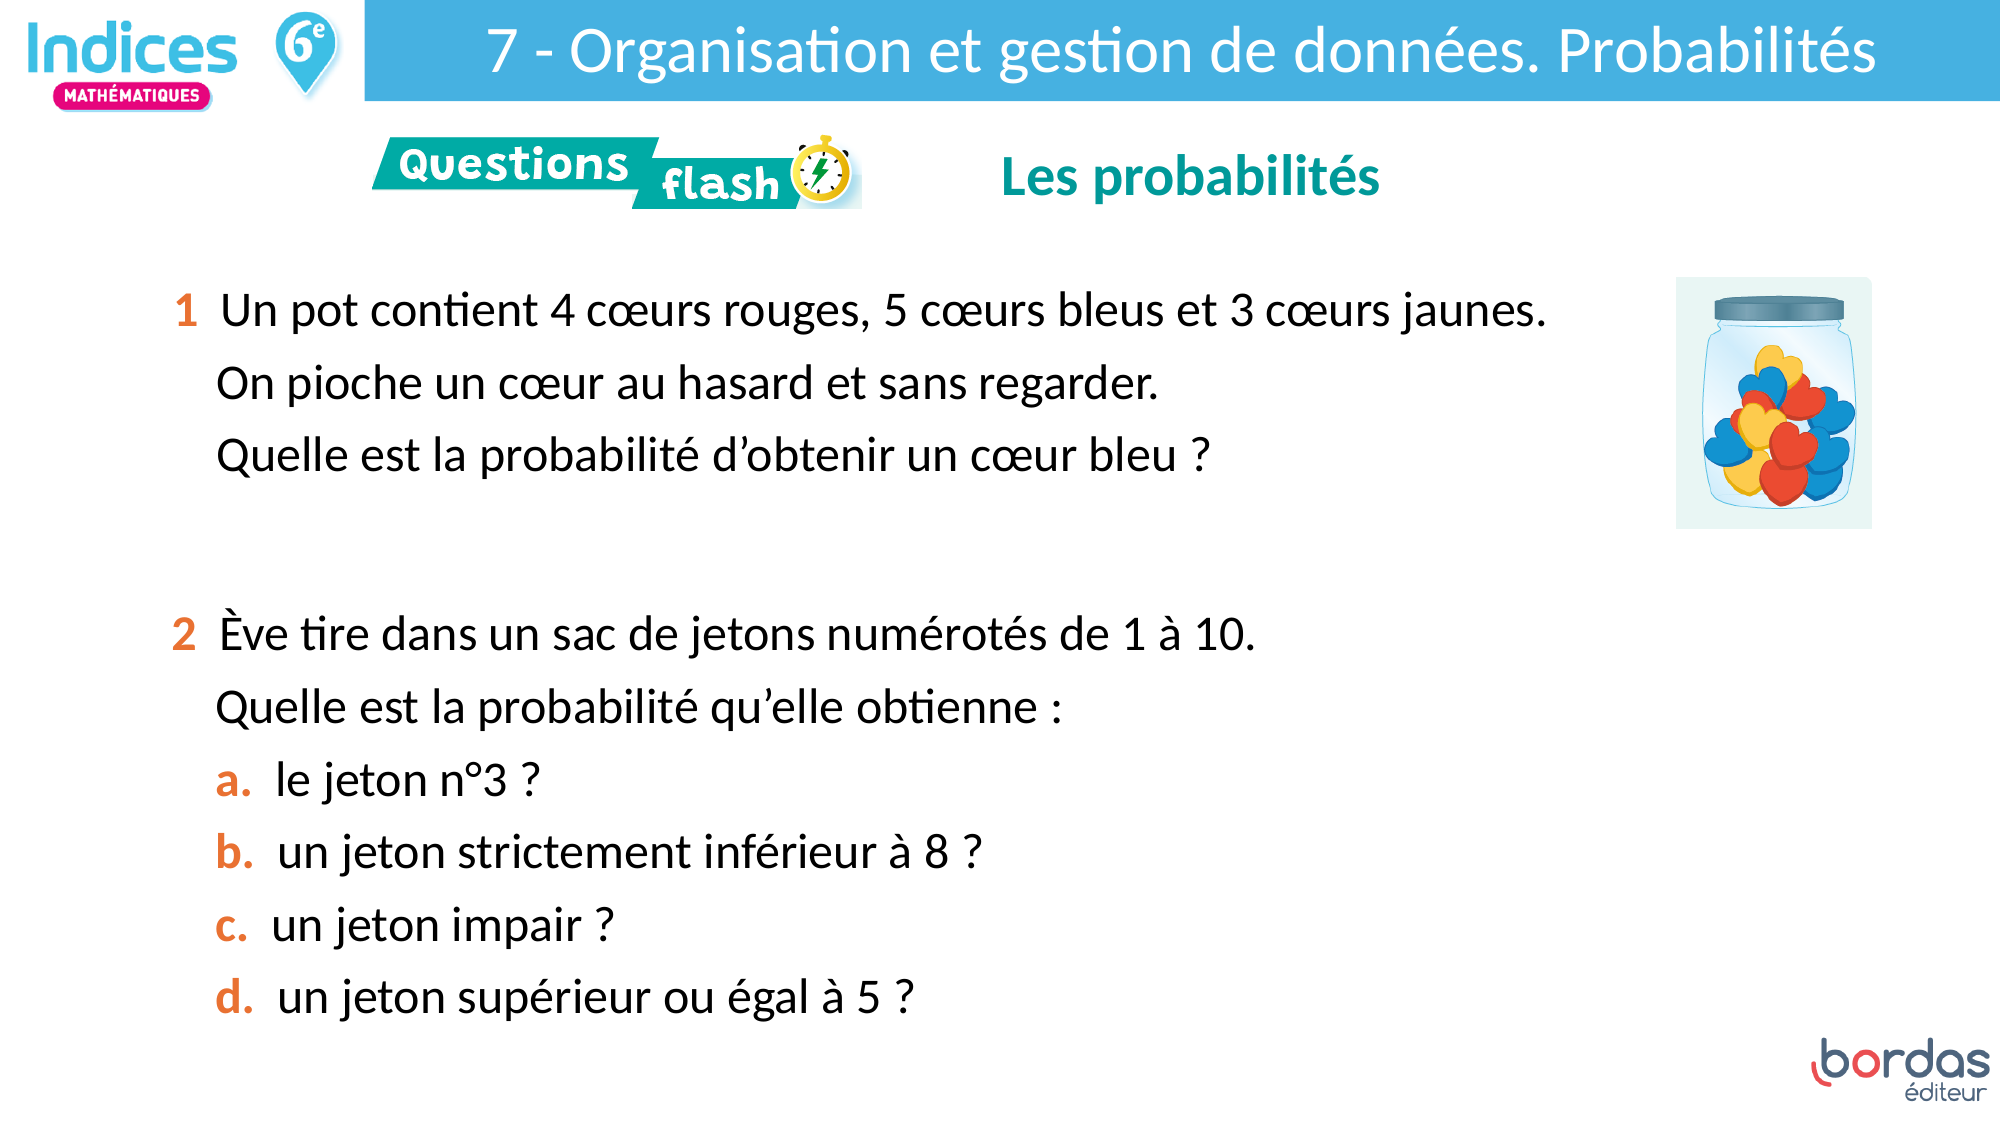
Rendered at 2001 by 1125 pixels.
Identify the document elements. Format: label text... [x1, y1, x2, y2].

text_box Les probabilités [986, 129, 1396, 214]
title 7 - Organisation et gestion de données. Probabilités [364, 0, 2000, 102]
text_box 1 Un pot contient 4 cœurs rouges, 5 cœurs bleus et 3 cœurs jaunes. On pioche un cœur au hasard et sans regarder. Quelle est la probabilité d’obtenir un cœur bleu ? [158, 269, 1575, 490]
picture [1676, 277, 1873, 529]
picture [365, 128, 867, 214]
picture [1799, 1032, 2000, 1108]
text_box 2 Ève tire dans un sac de jetons numérotés de 1 à 10. Quelle est la probabilité qu’elle obtienne : a. le jeton n°3 ? b. un jeton strictement inférieur à 8 ? c. un jeton impair ? d. un jeton supérieur ou égal à 5 ? [156, 593, 1284, 1031]
picture [21, 10, 344, 115]
